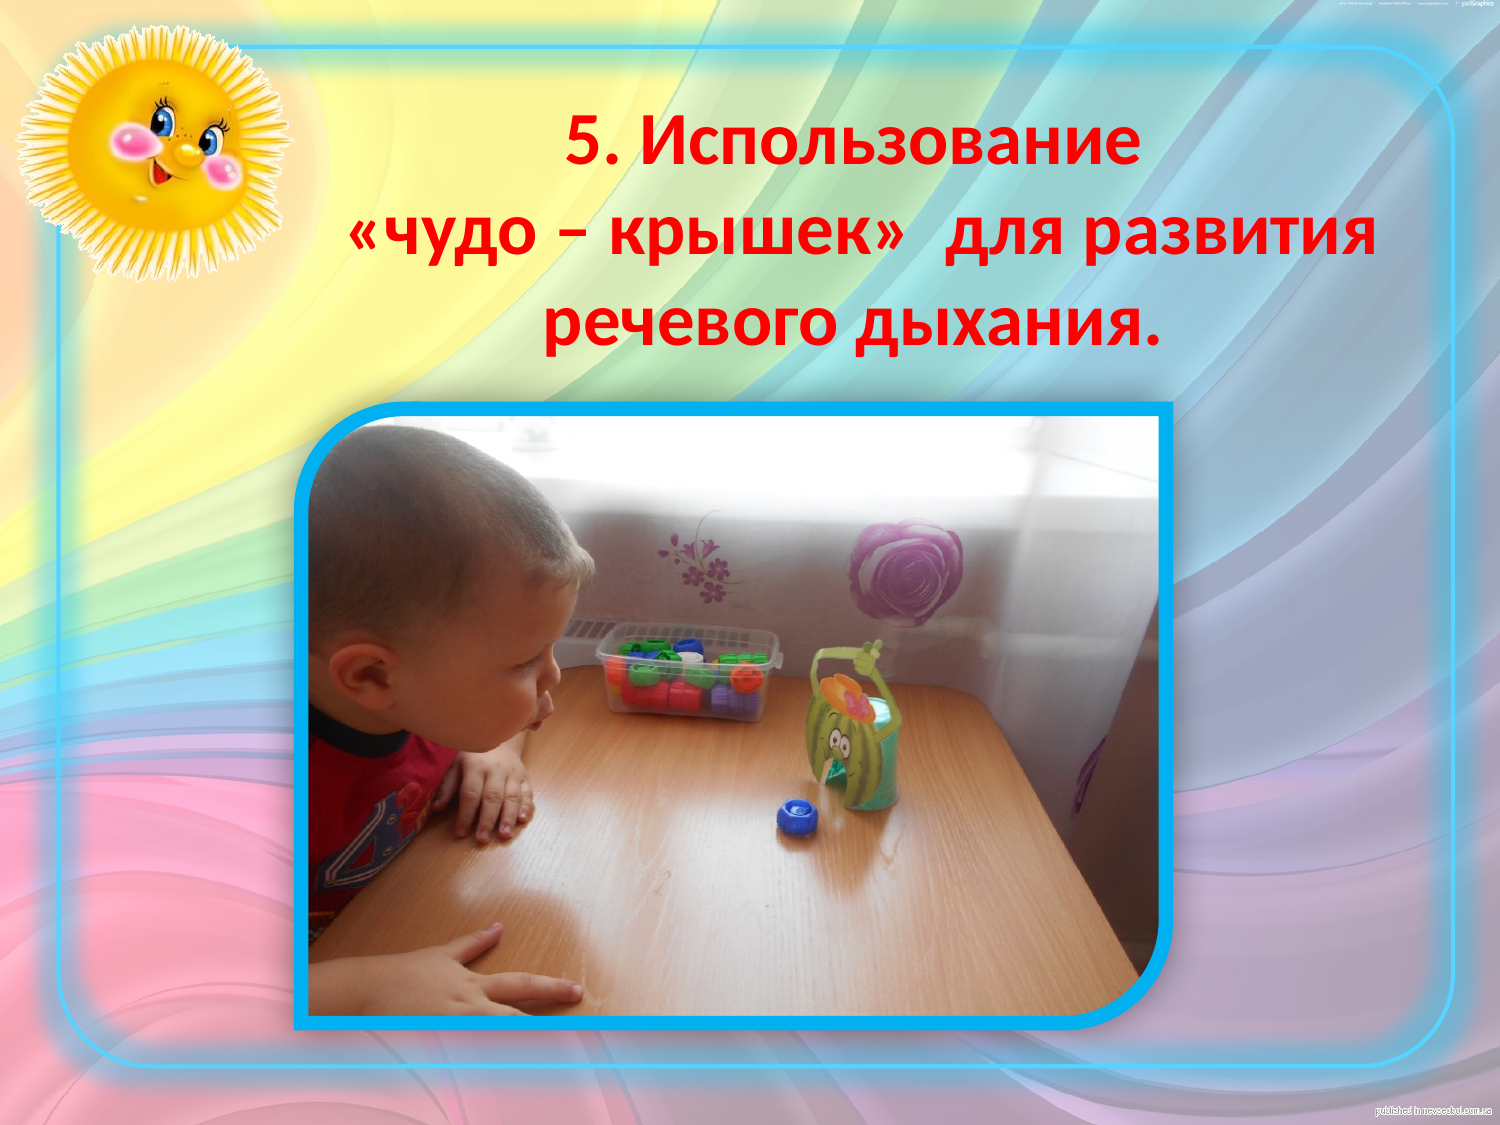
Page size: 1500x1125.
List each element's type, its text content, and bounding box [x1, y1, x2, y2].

title 5. Использование «чудо – крышек» для развития речевого дыхания. [301, 125, 1407, 325]
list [300, 408, 1167, 1024]
picture [11, 11, 340, 340]
